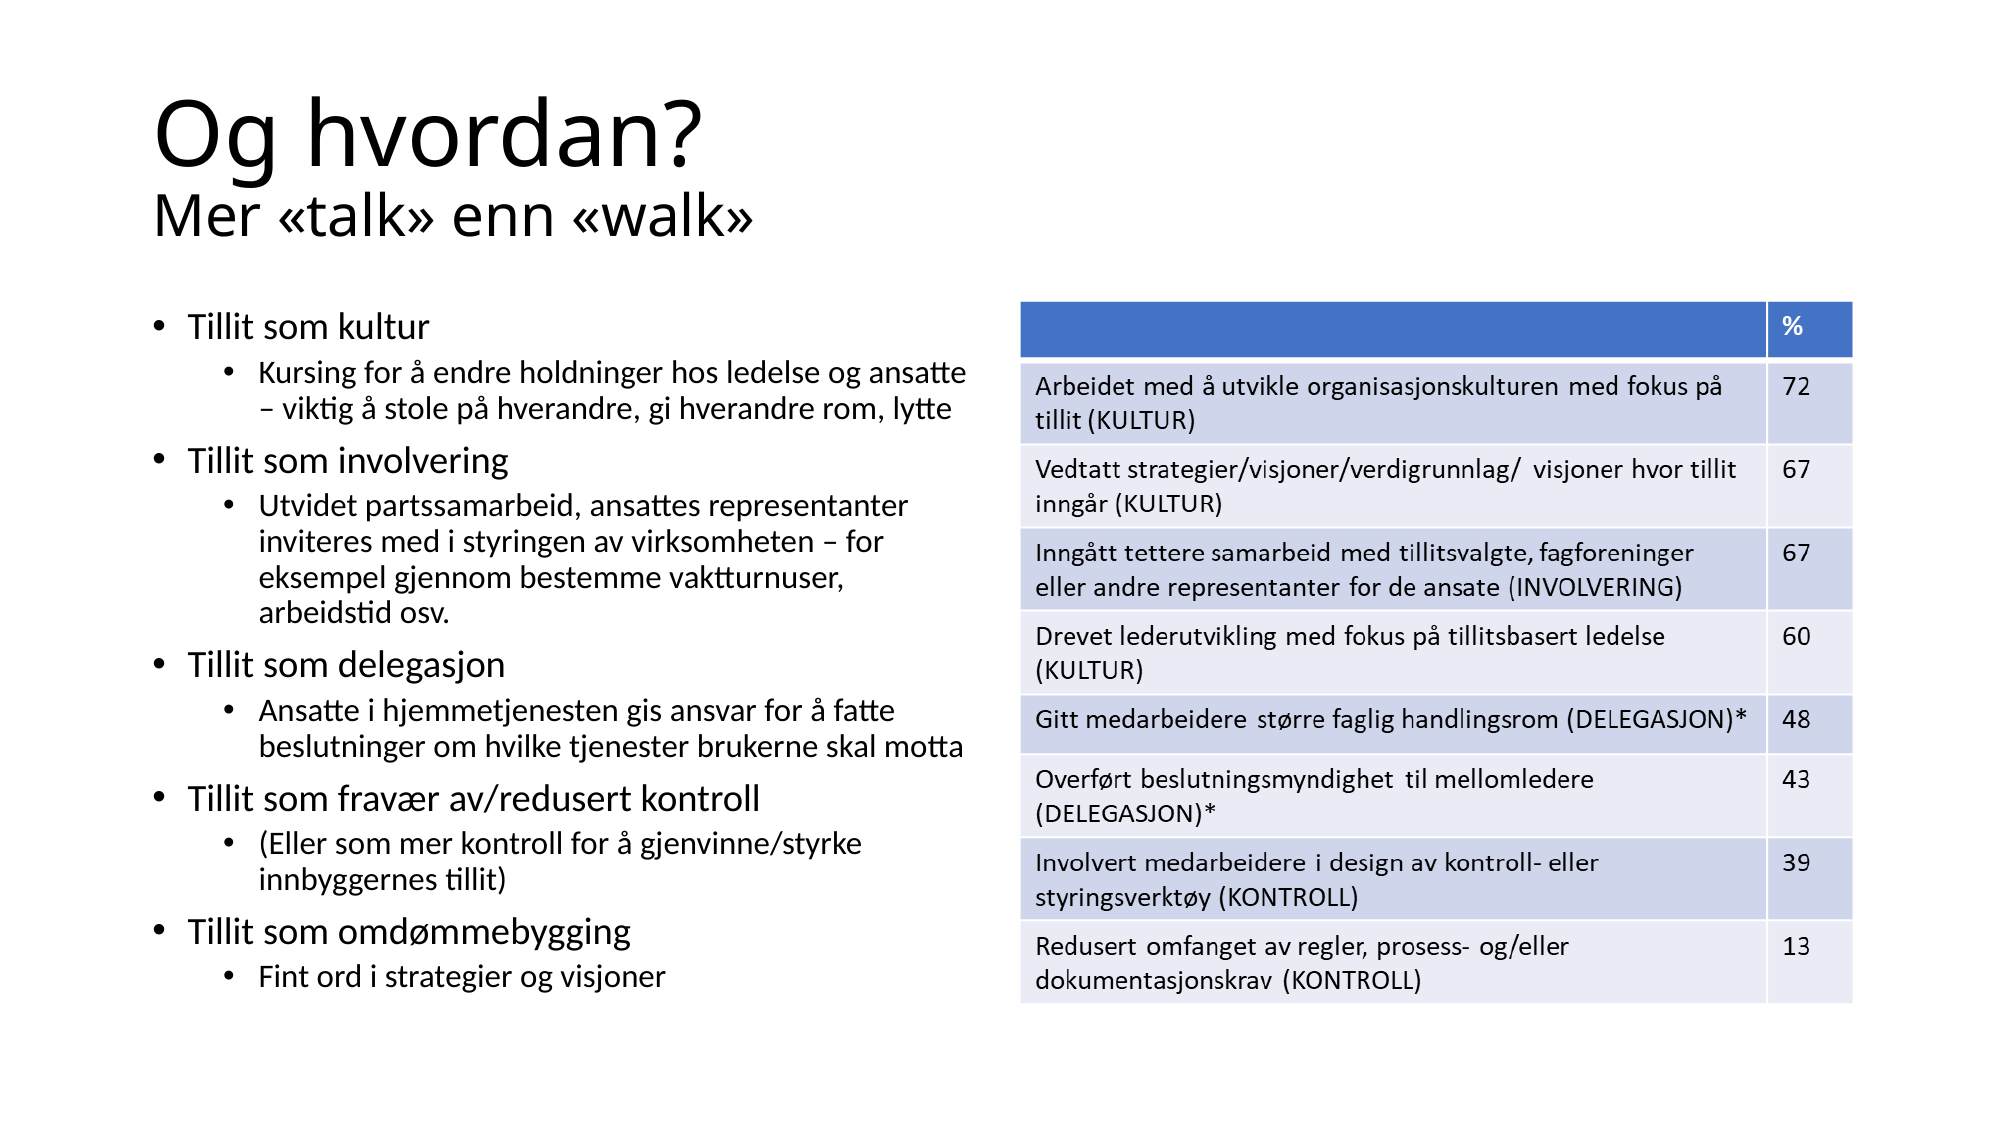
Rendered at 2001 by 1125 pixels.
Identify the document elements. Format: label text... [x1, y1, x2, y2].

list Tillit som kultur Kursing for å endre holdninger hos ledelse og ansatte – viktig å stole på hverandre, gi hverandre rom, lytte Tillit som involvering Utvidet partssamarbeid, ansattes representanter inviteres med i styringen av virksomheten – for eksempel gjennom bestemme vaktturnuser, arbeidstid osv. Tillit som delegasjon Ansatte i hjemmetjenesten gis ansvar for å fatte beslutninger om hvilke tjenester brukerne skal motta Tillit som fravær av/redusert kontroll (Eller som mer kontroll for å gjenvinne/styrke innbyggernes tillit) Tillit som omdømmebygging Fint ord i strategier og visjoner [137, 299, 988, 1014]
title Og hvordan? Mer «talk» enn «walk» [137, 59, 1863, 278]
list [1018, 299, 1857, 1014]
